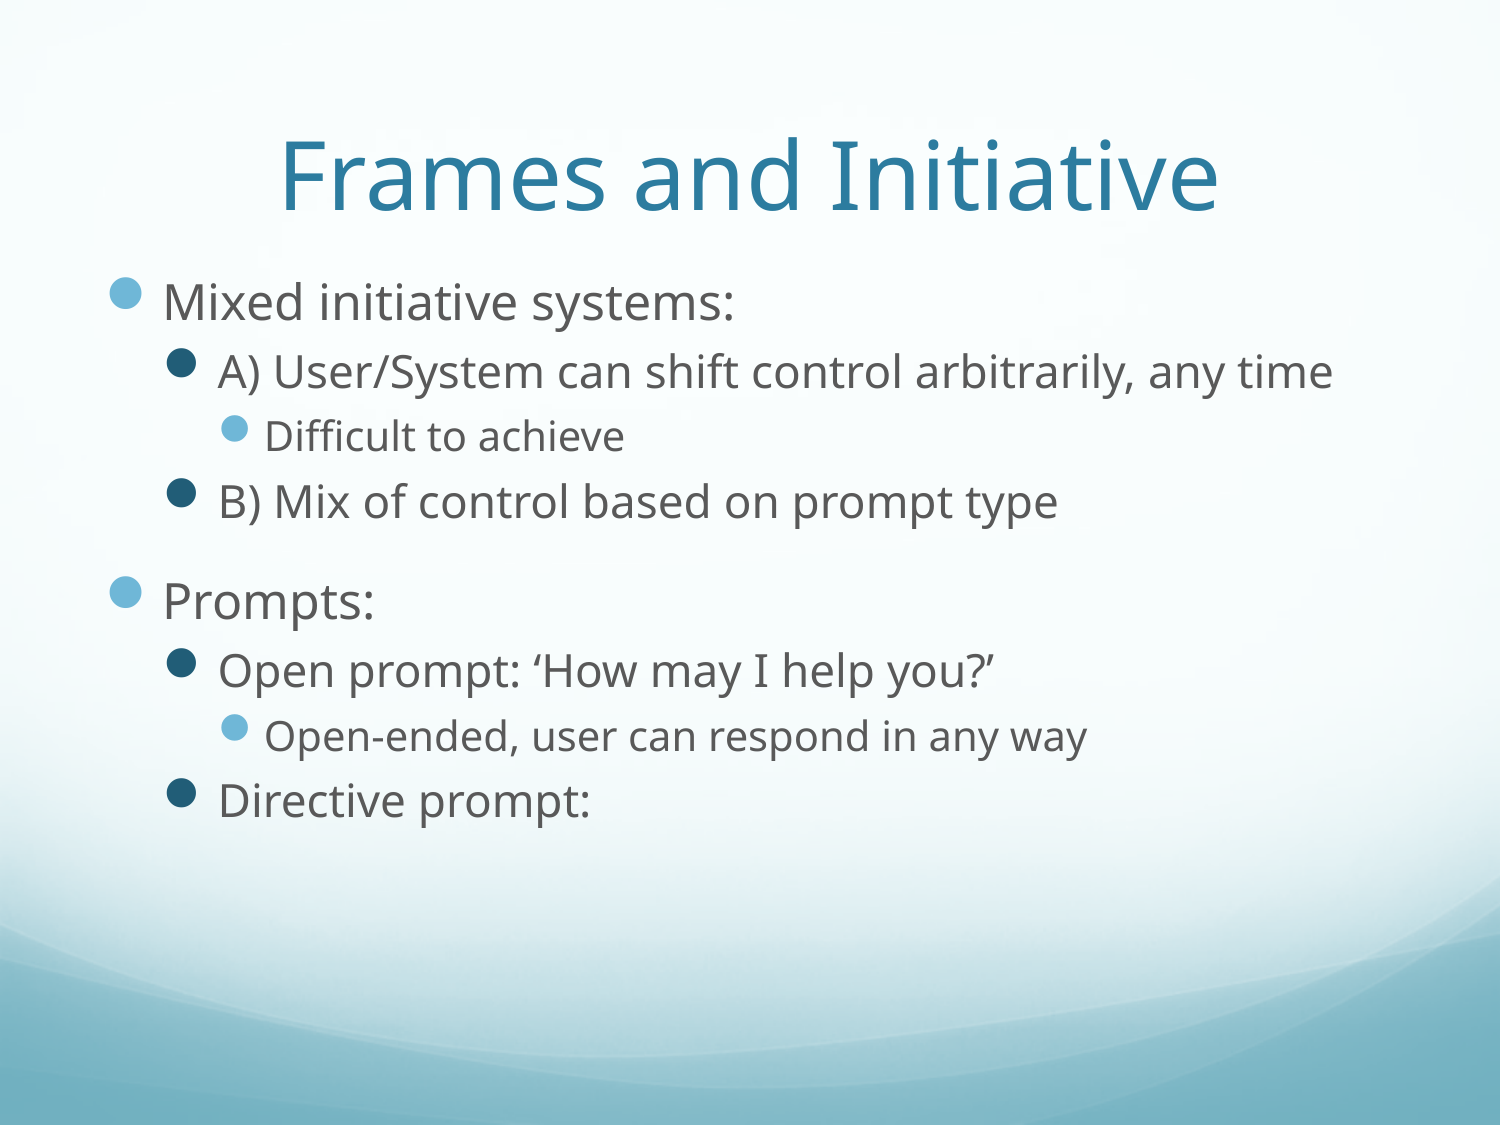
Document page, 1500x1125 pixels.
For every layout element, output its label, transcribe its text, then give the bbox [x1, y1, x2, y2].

list Mixed initiative systems: A) User/System can shift control arbitrarily, any time Difficult to achieve B) Mix of control based on prompt type Prompts: Open prompt: ‘How may I help you?’ Open-ended, user can respond in any way Directive prompt: [90, 262, 1410, 975]
title Frames and Initiative [90, 17, 1410, 237]
